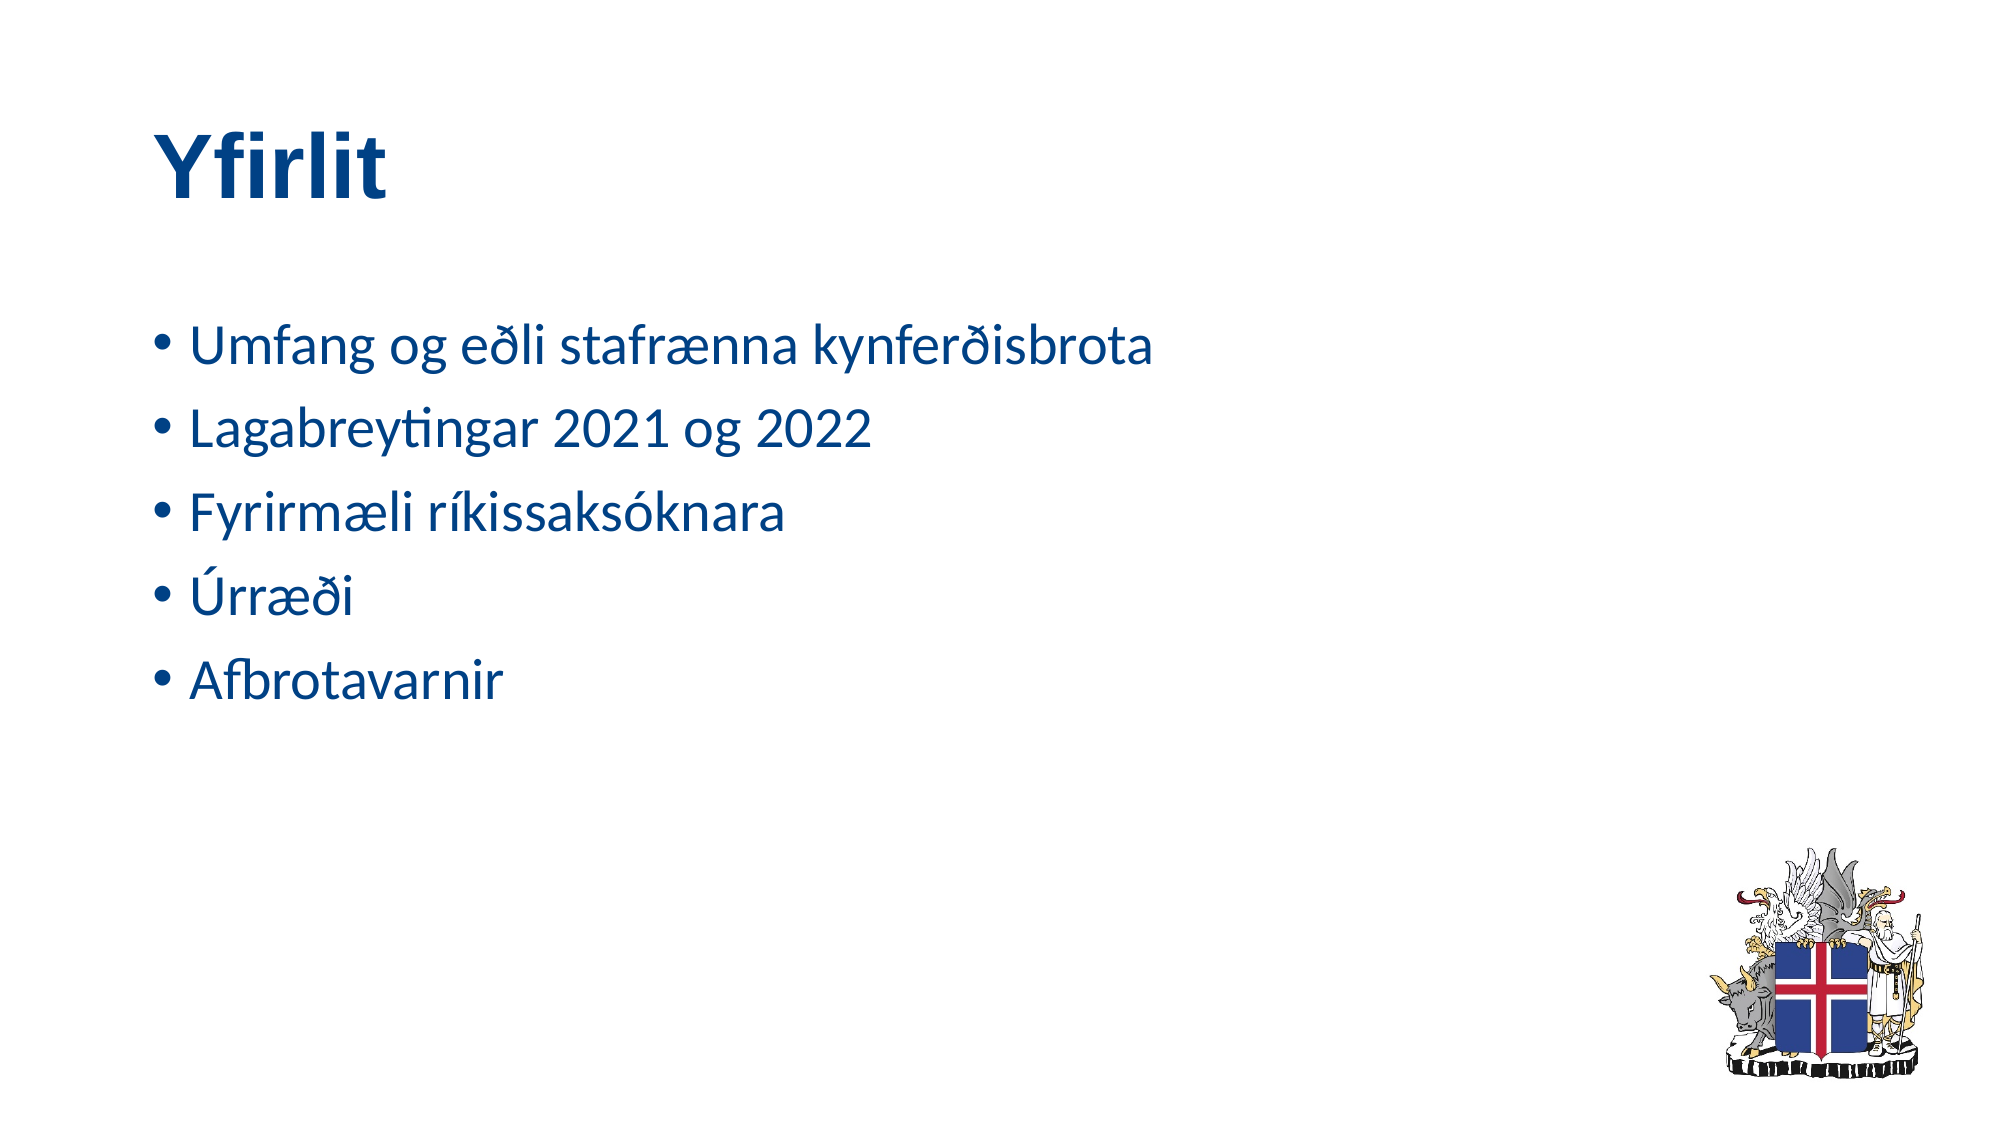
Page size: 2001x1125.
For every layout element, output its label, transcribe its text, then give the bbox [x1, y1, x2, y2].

list Umfang og eðli stafrænna kynferðisbrota Lagabreytingar 2021 og 2022 Fyrirmæli ríkissaksóknara Úrræði Afbrotavarnir [137, 306, 1542, 1021]
picture [1634, 771, 2000, 1125]
title Yfirlit [137, 59, 1863, 278]
